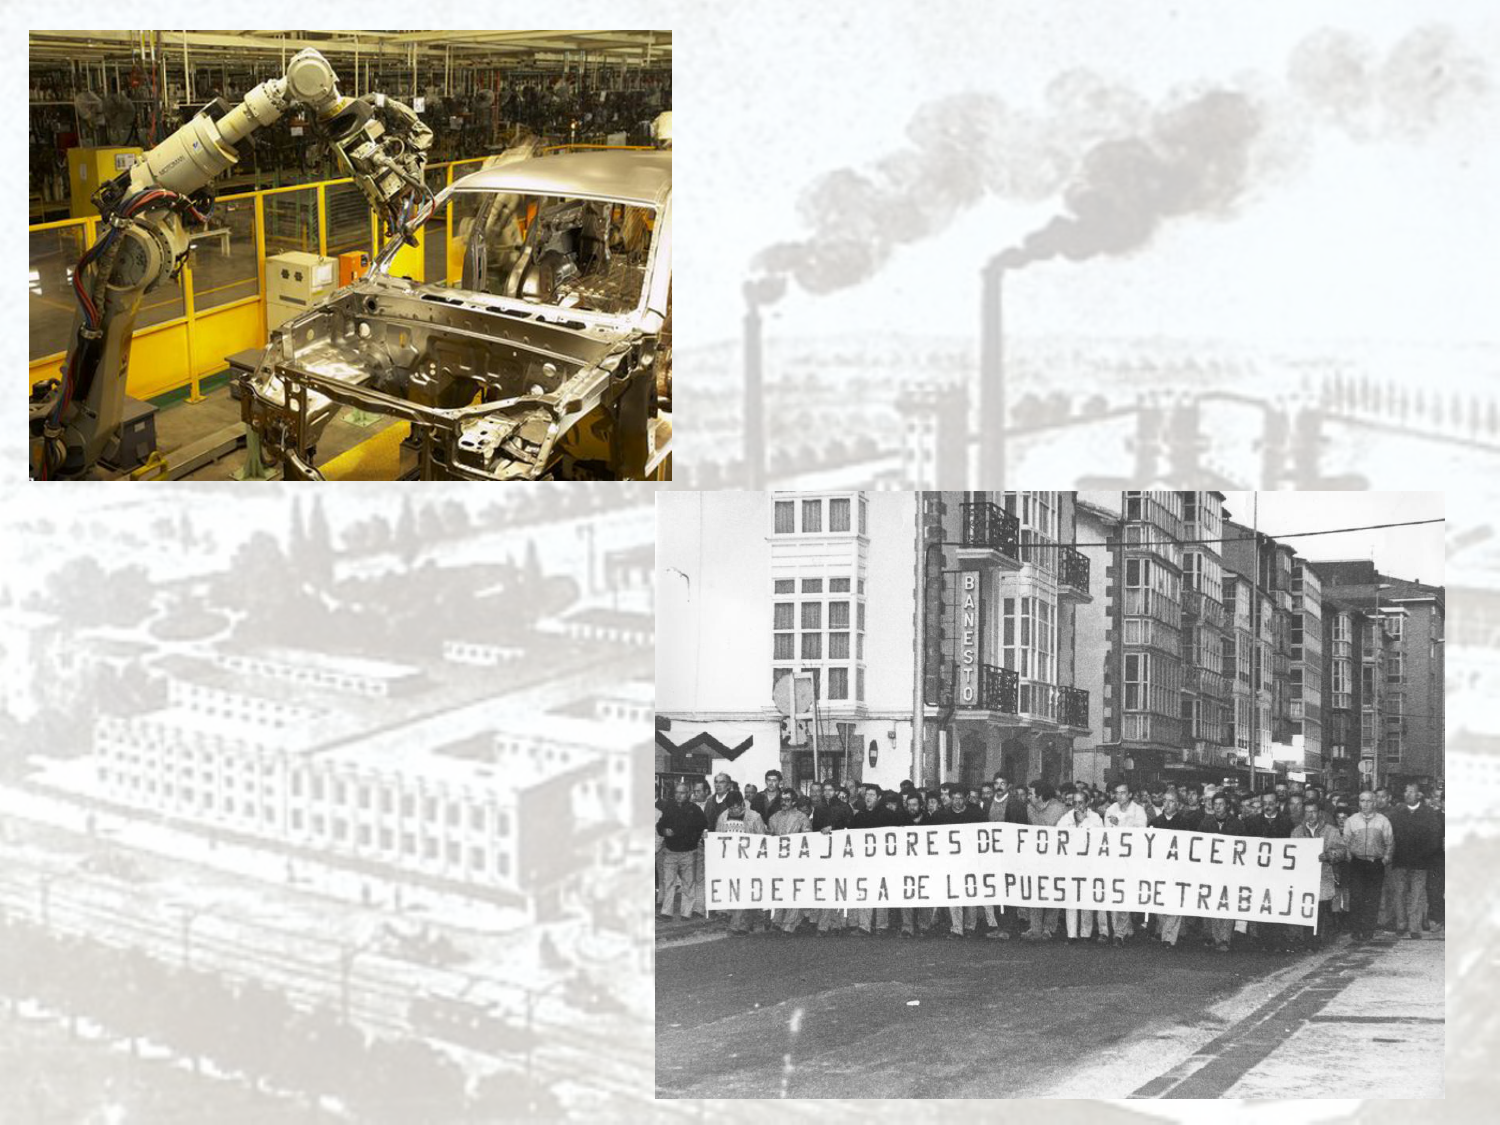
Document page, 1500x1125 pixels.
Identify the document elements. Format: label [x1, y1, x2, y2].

picture [655, 491, 1445, 1100]
picture [29, 30, 672, 481]
